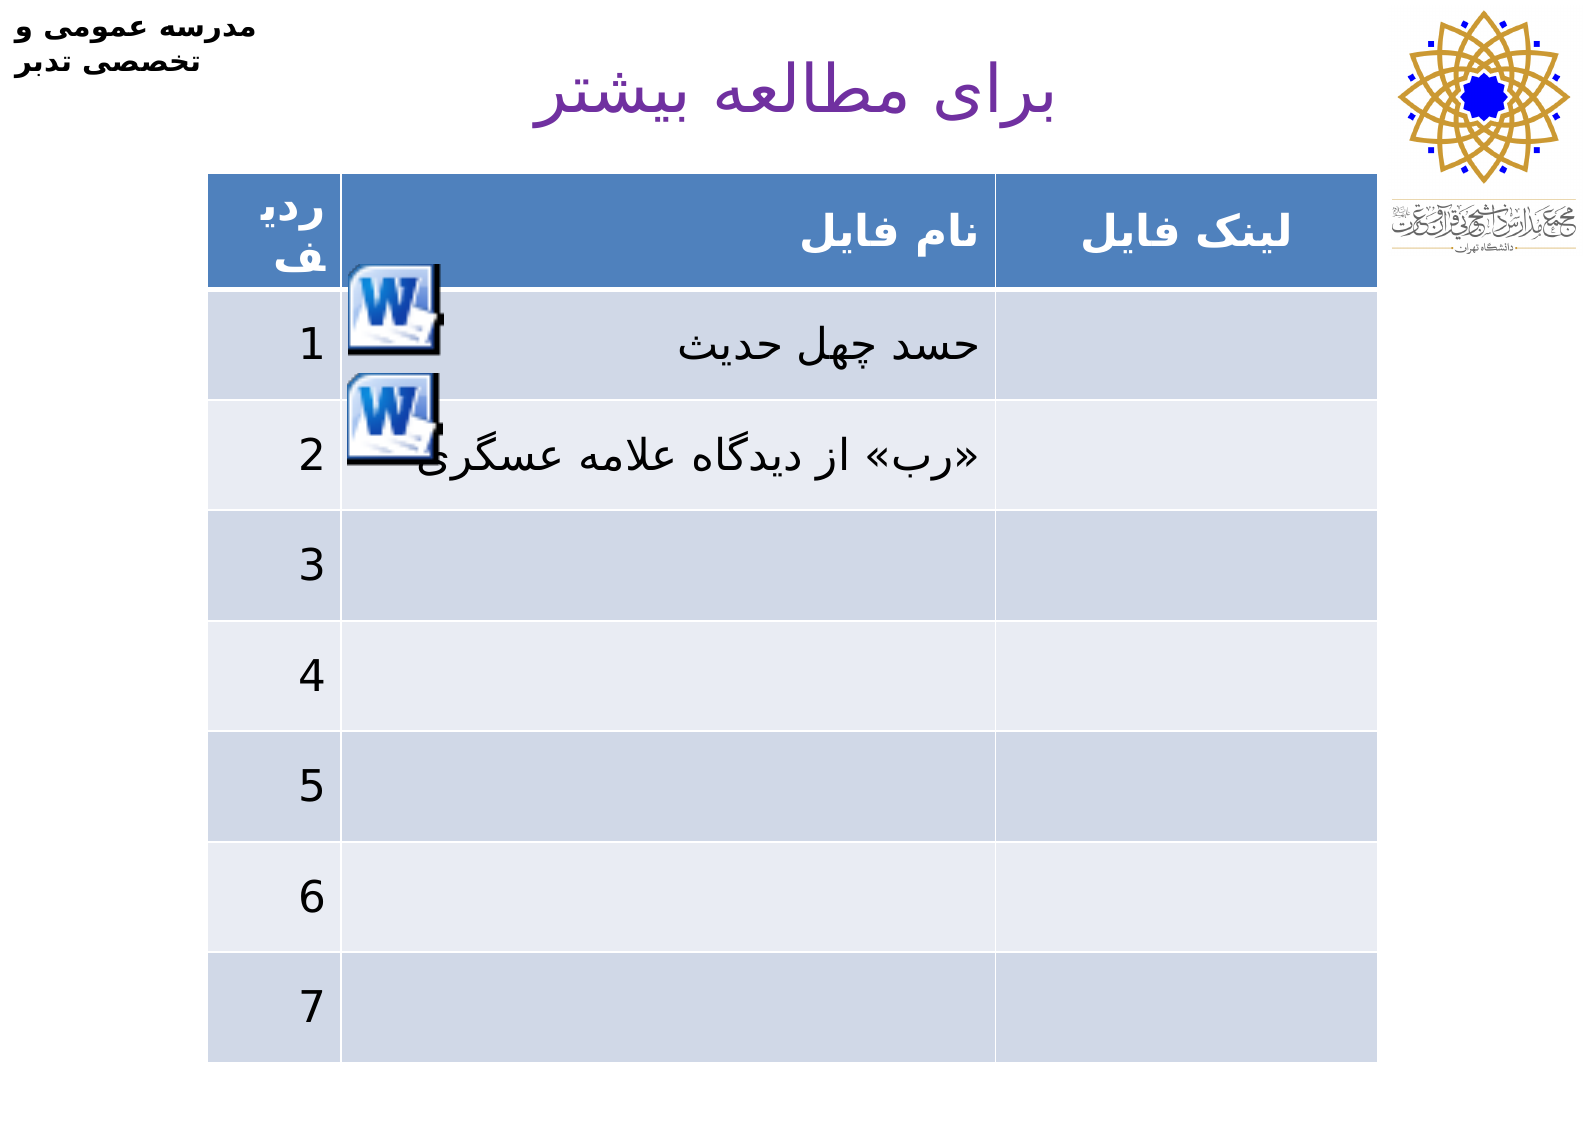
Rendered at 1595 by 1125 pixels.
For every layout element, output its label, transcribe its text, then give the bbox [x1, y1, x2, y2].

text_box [335, 373, 456, 615]
table_cell حسد چهل حدیث [460, 292, 995, 399]
title برای مطالعه بیشتر [419, 22, 1176, 149]
table_cell 7 [208, 953, 340, 1062]
table_cell [342, 732, 995, 841]
table_header نام فایل [342, 174, 995, 287]
table_cell [342, 843, 995, 951]
table_cell [996, 732, 1377, 841]
table_cell 2 [208, 401, 330, 509]
table_header لینک فایل [996, 174, 1377, 287]
table_cell [996, 953, 1377, 1062]
table_cell [342, 622, 995, 730]
picture [1388, 5, 1583, 256]
table_cell [342, 953, 995, 1062]
table_header ردیف [208, 174, 340, 287]
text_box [336, 263, 455, 372]
table_cell [996, 511, 1377, 620]
table_cell 1 [208, 292, 331, 399]
table_cell [996, 292, 1377, 399]
table_cell 4 [208, 622, 340, 730]
table_cell «رب» از دیدگاه علامه عسگری [460, 401, 995, 509]
table_cell [996, 843, 1377, 951]
table_cell [996, 622, 1377, 730]
table_cell 3 [208, 511, 333, 620]
table_cell [996, 401, 1377, 509]
table_cell 6 [208, 843, 340, 951]
table_cell 5 [208, 732, 340, 841]
table_cell [456, 511, 995, 620]
